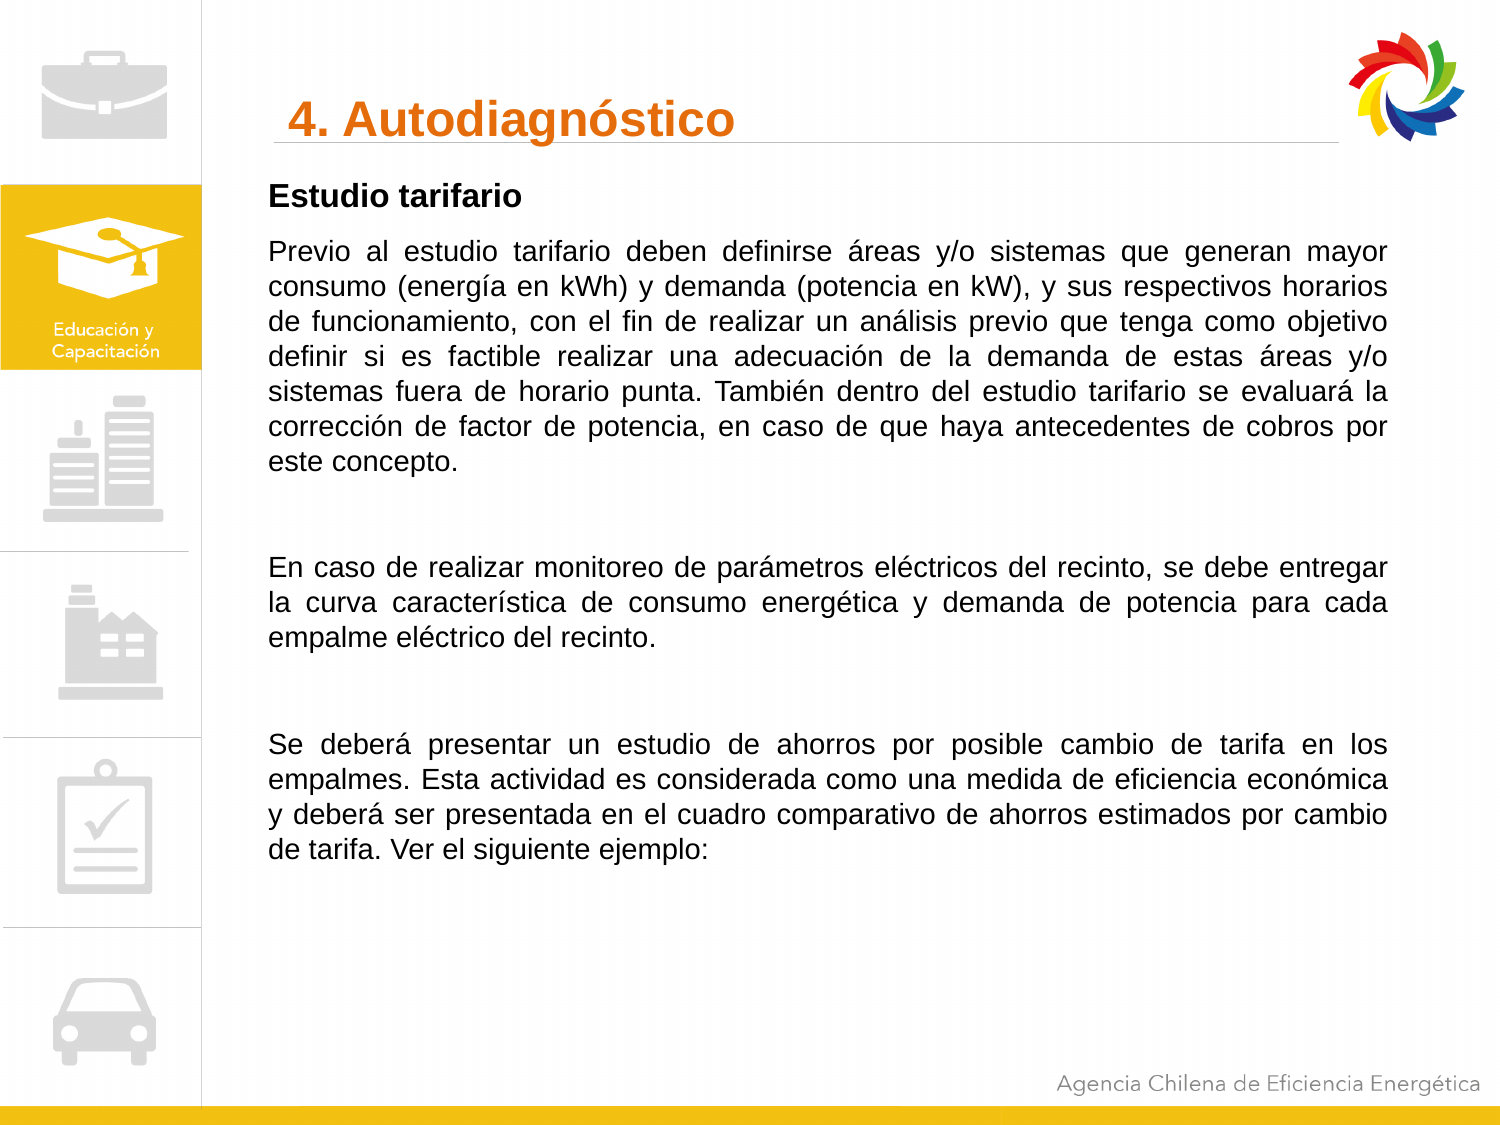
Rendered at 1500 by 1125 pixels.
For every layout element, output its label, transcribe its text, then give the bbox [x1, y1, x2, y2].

list Estudio tarifario Previo al estudio tarifario deben definirse áreas y/o sistemas que generan mayor consumo (energía en kWh) y demanda (potencia en kW), y sus respectivos horarios de funcionamiento, con el fin de realizar un análisis previo que tenga como objetivo definir si es factible realizar una adecuación de la demanda de estas áreas y/o sistemas fuera de horario punta. También dentro del estudio tarifario se evaluará la corrección de factor de potencia, en caso de que haya antecedentes de cobros por este concepto. En caso de realizar monitoreo de parámetros eléctricos del recinto, se debe entregar la curva característica de consumo energética y demanda de potencia para cada empalme eléctrico del recinto. Se deberá presentar un estudio de ahorros por posible cambio de tarifa en los empalmes. Esta actividad es considerada como una medida de eficiencia económica y deberá ser presentada en el cuadro comparativo de ahorros estimados por cambio de tarifa. Ver el siguiente ejemplo: [253, 166, 1405, 1103]
picture [0, 0, 1500, 1125]
title 4. Autodiagnóstico [273, 78, 1353, 146]
